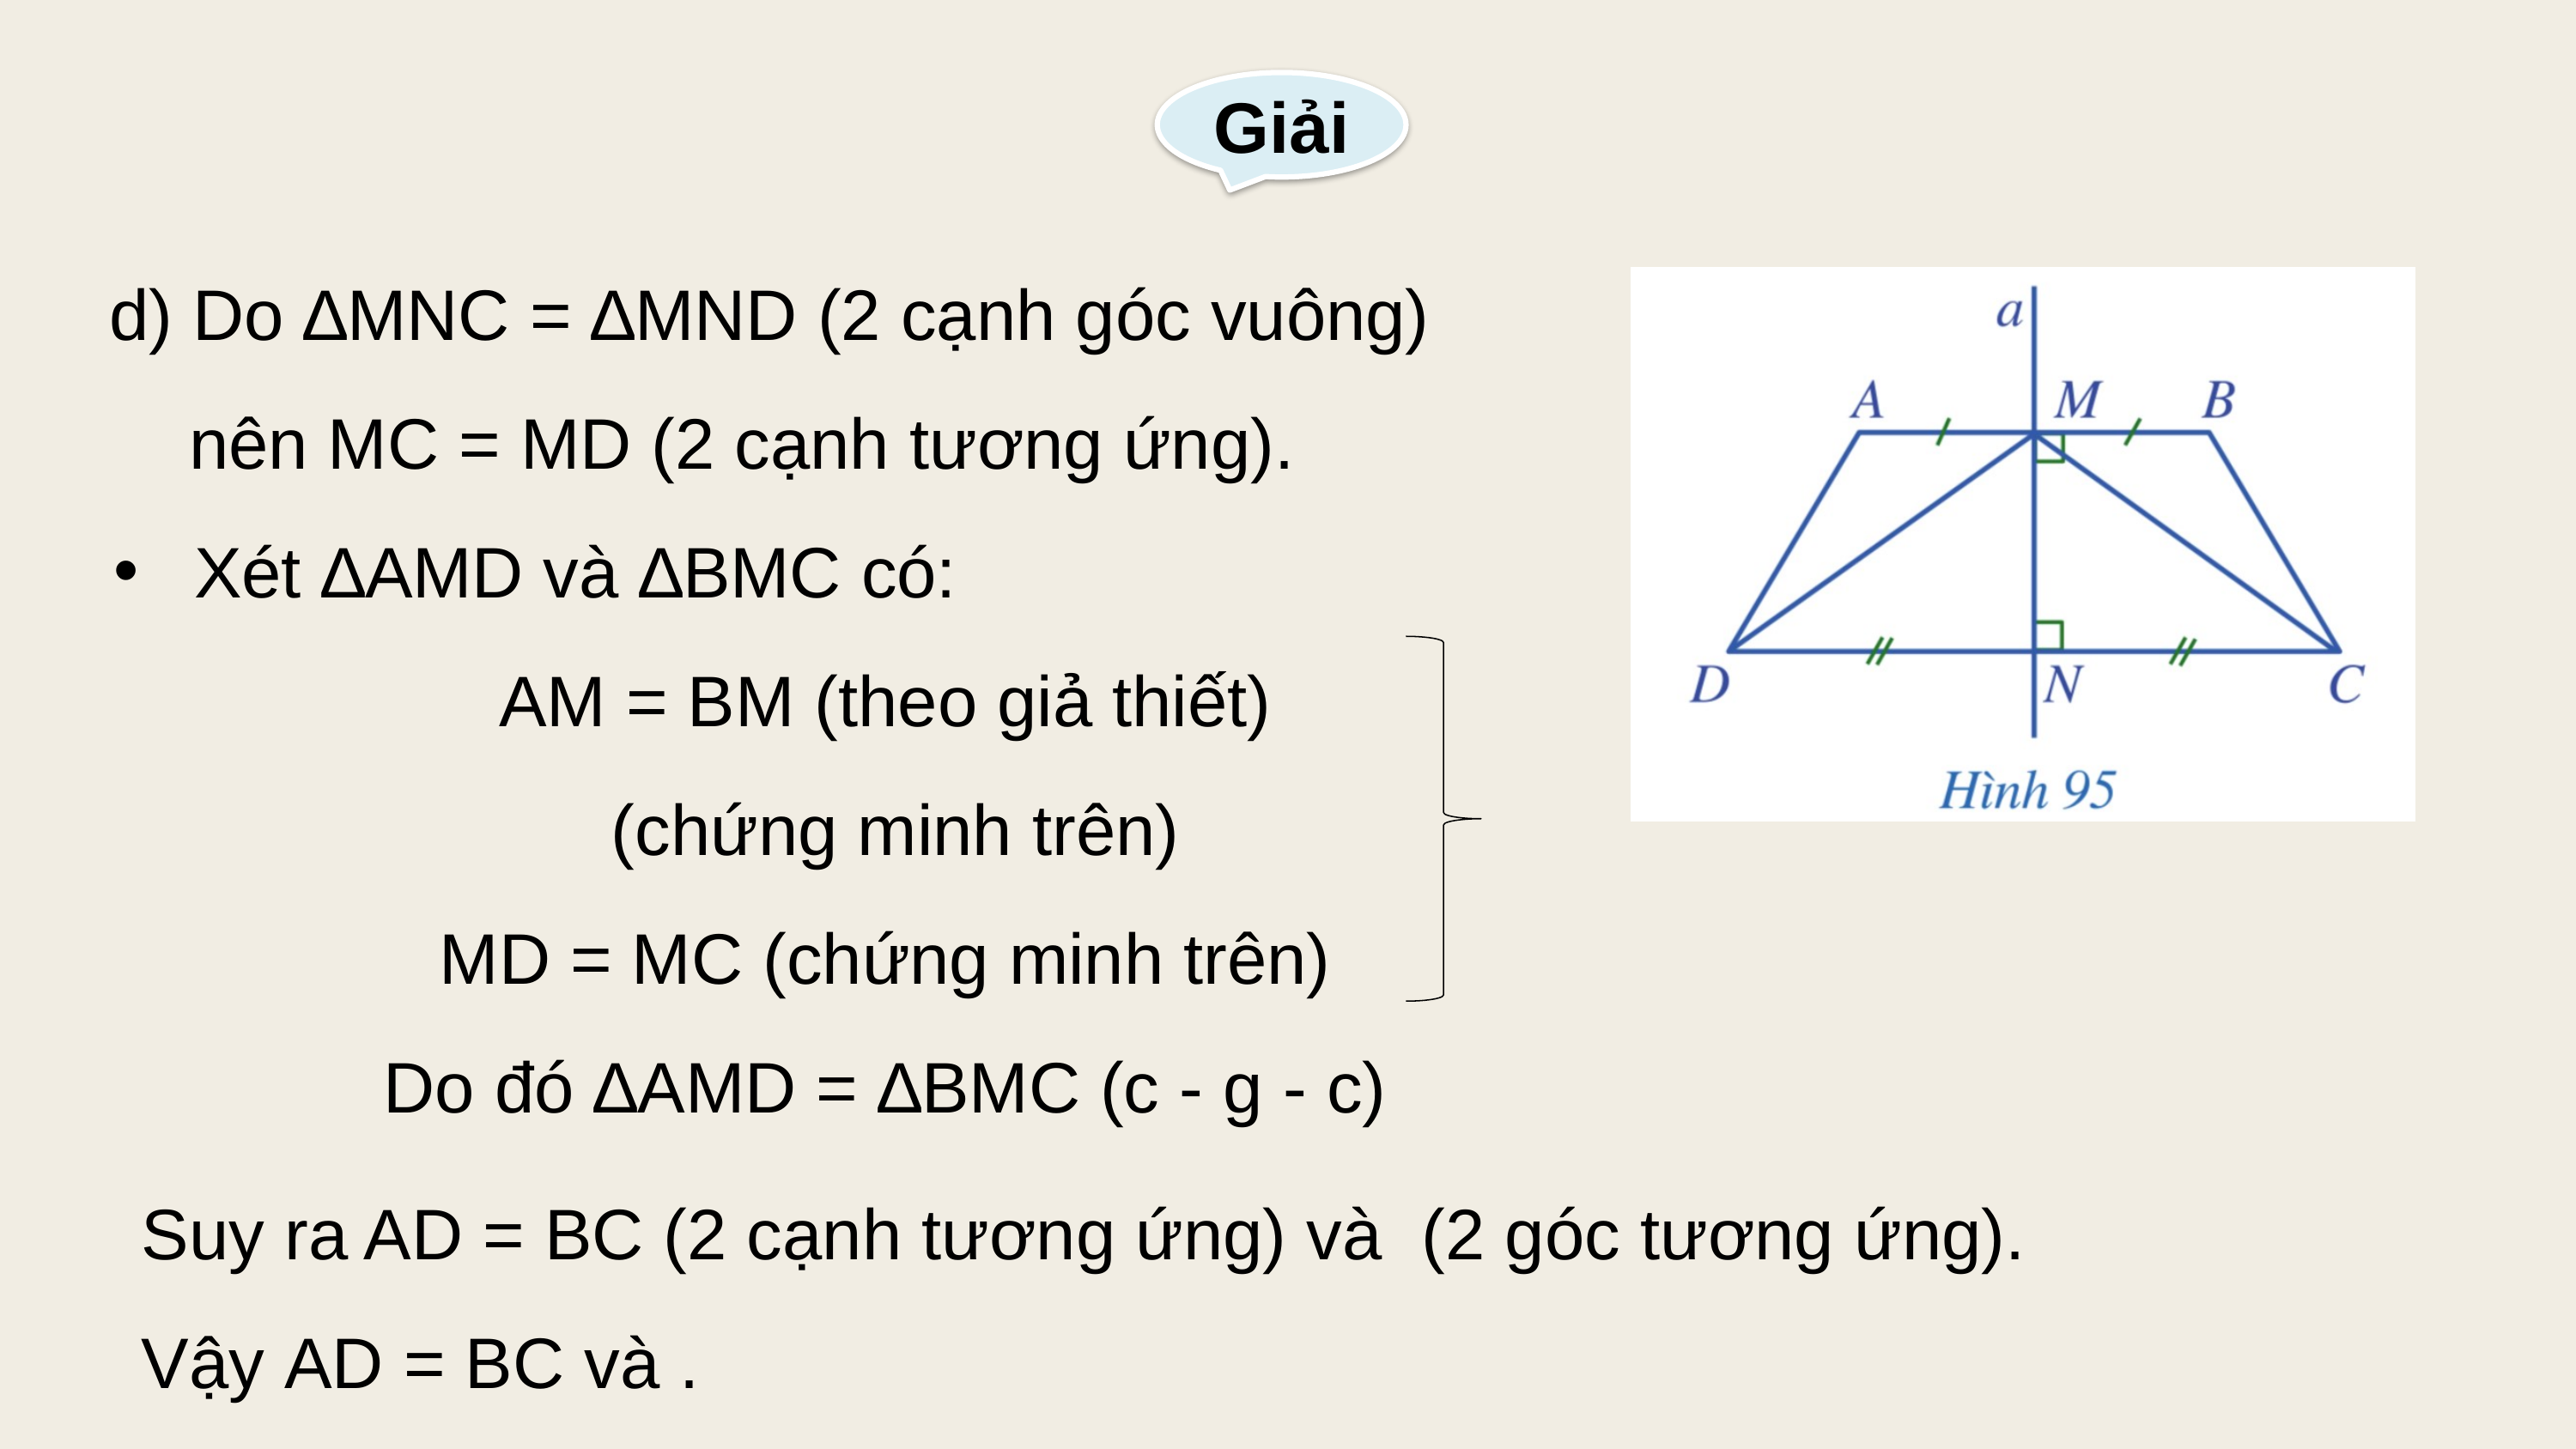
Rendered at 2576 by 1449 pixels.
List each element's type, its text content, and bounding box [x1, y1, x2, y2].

picture [1631, 267, 2415, 822]
text_box [1406, 635, 1482, 1002]
text_box Giải [1154, 70, 1409, 193]
